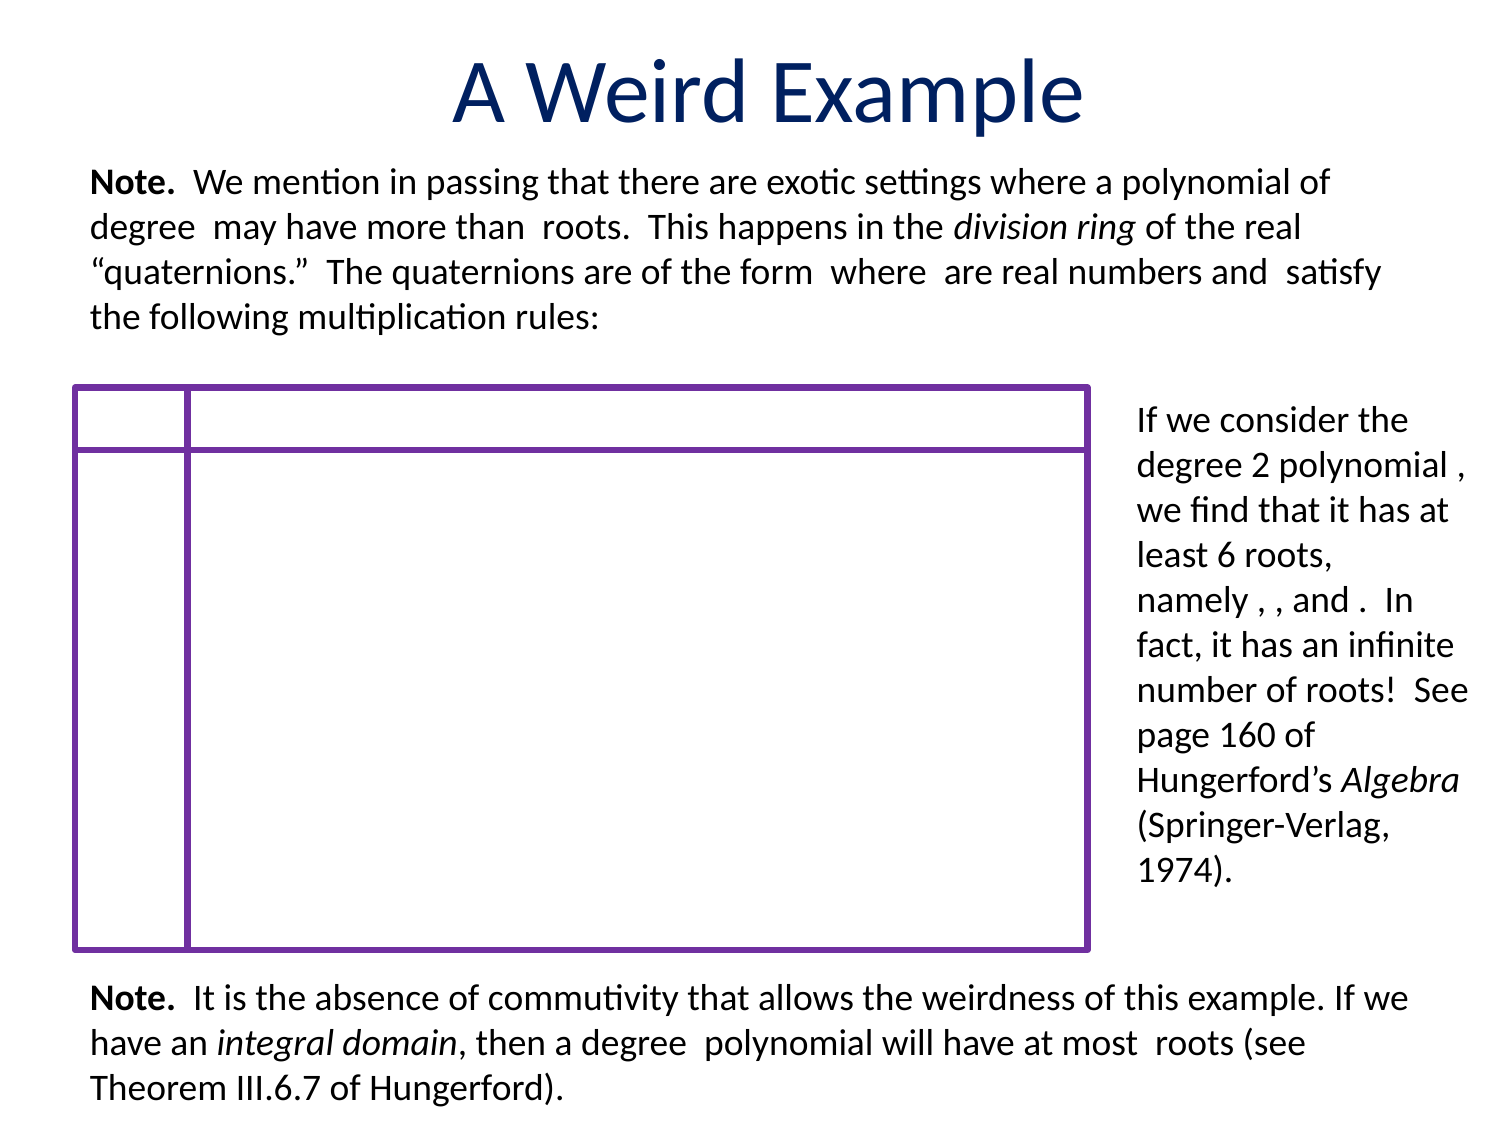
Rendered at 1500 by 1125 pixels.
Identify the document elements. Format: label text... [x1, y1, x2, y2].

text_box [73, 385, 1090, 952]
text_box A Weird Example [187, 23, 1350, 149]
